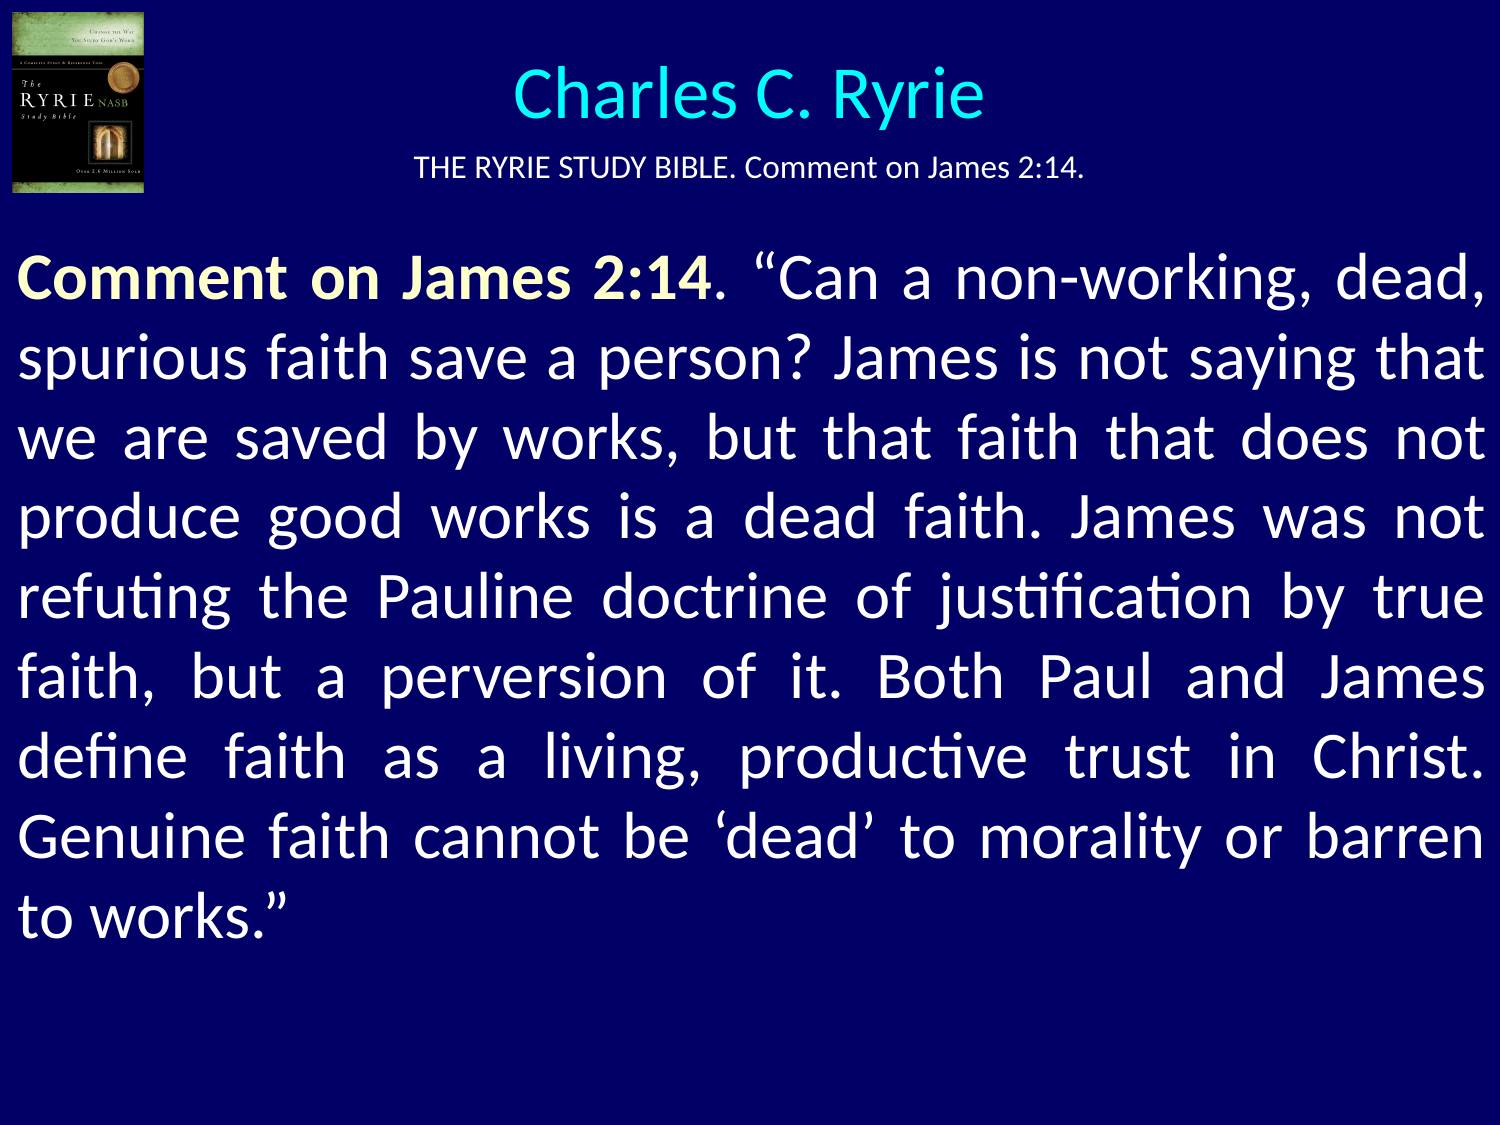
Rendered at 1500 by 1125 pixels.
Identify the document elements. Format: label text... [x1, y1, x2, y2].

picture [12, 12, 145, 193]
list Comment on James 2:14. “Can a non-working, dead, spurious faith save a person? James is not saying that we are saved by works, but that faith that does not produce good works is a dead faith. James was not refuting the Pauline doctrine of justification by true faith, but a perversion of it. Both Paul and James define faith as a living, productive trust in Christ. Genuine faith cannot be ‘dead’ to morality or barren to works.” [2, 224, 1500, 963]
text_box Charles C. Ryrie THE RYRIE STUDY BIBLE. Comment on James 2:14. [224, 35, 1276, 193]
